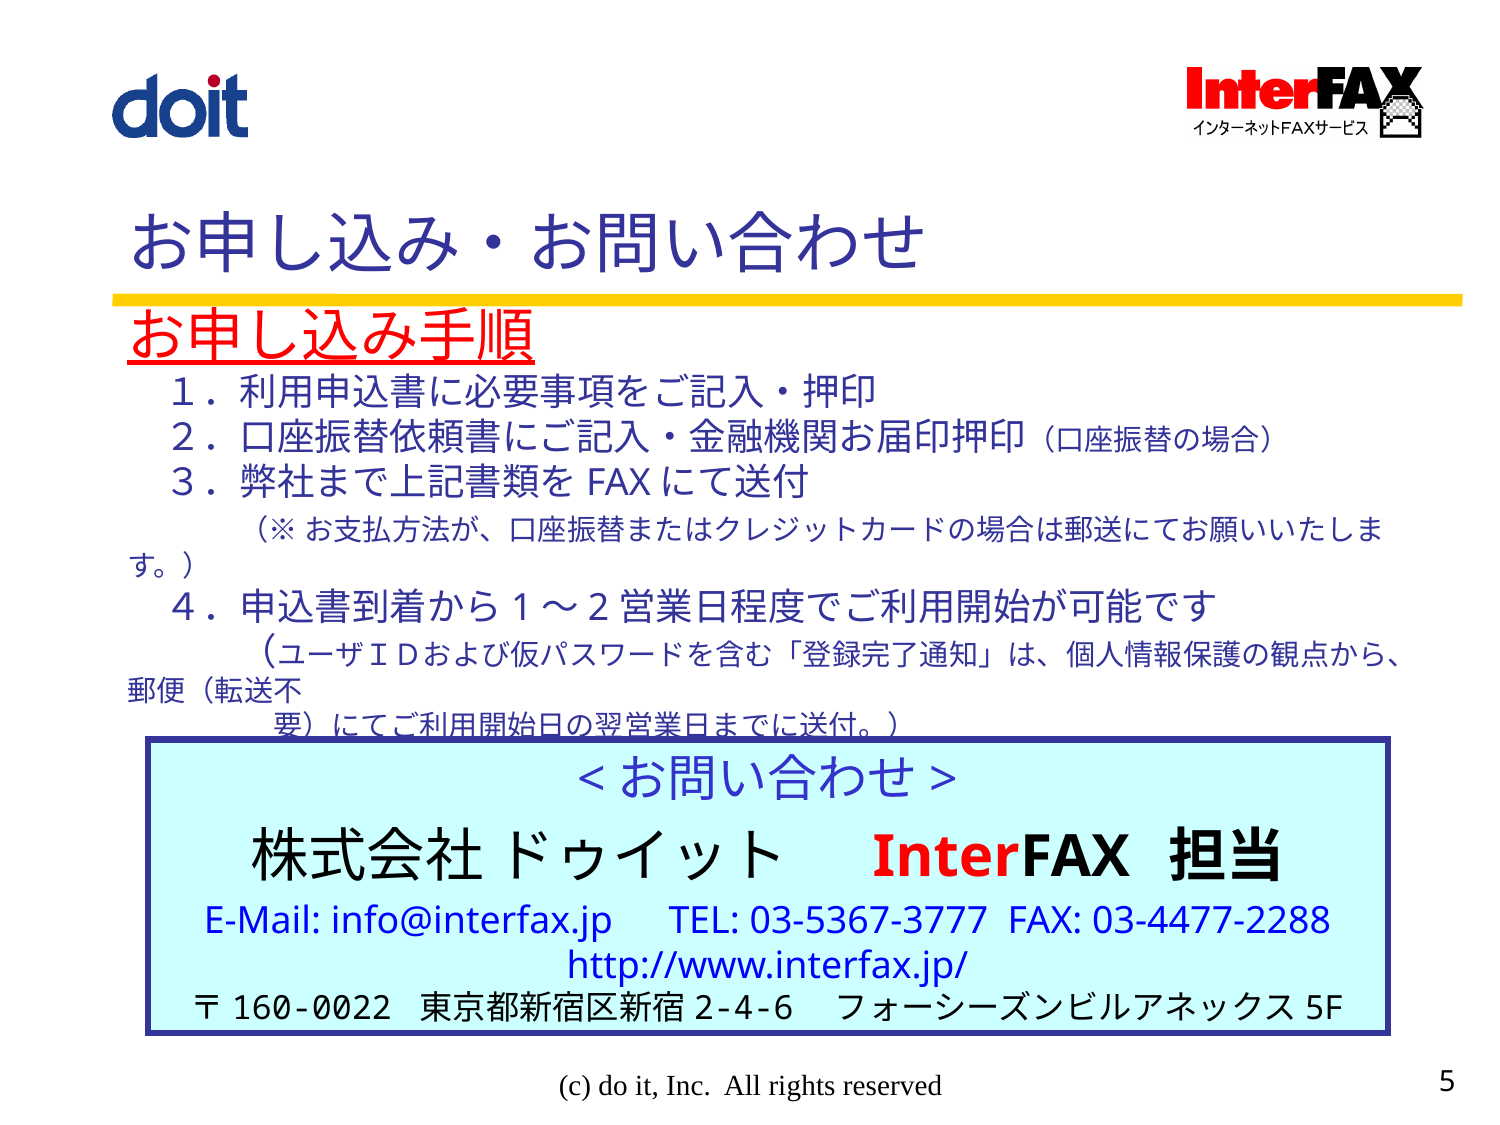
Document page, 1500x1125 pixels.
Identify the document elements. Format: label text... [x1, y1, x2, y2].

text_box <お問い合わせ> 株式会社 ドゥイット InterFAX 担当 E-Mail: info@interfax.jp TEL: 03-5367-3777 FAX: 03-4477-2288 http://www.interfax.jp/ 〒160-0022 東京都新宿区新宿2-4-6 フォーシーズンビルアネックス5F [147, 739, 1388, 1034]
slide_number 5 [1158, 1034, 1471, 1110]
title お申し込み・お問い合わせ [112, 101, 1468, 289]
text_box お申し込み手順 １．利用申込書に必要事項をご記入・押印 ２．口座振替依頼書にご記入・金融機関お届印押印（口座振替の場合） ３．弊社まで上記書類をFAXにて送付 （※ お支払方法が、口座振替またはクレジットカードの場合は郵送にてお願いいたします。） ４．申込書到着から1～2営業日程度でご利用開始が可能です （ユーザＩＤおよび仮パスワードを含む「登録完了通知」は、個人情報保護の観点から、郵便（転送不 要）にてご利用開始日の翌営業日までに送付。） ※お申し込みは、InterFAXサービスWebサイトからの「オンライン申込」も可能です。 [112, 290, 1436, 785]
picture [1187, 67, 1424, 101]
picture [112, 73, 248, 101]
